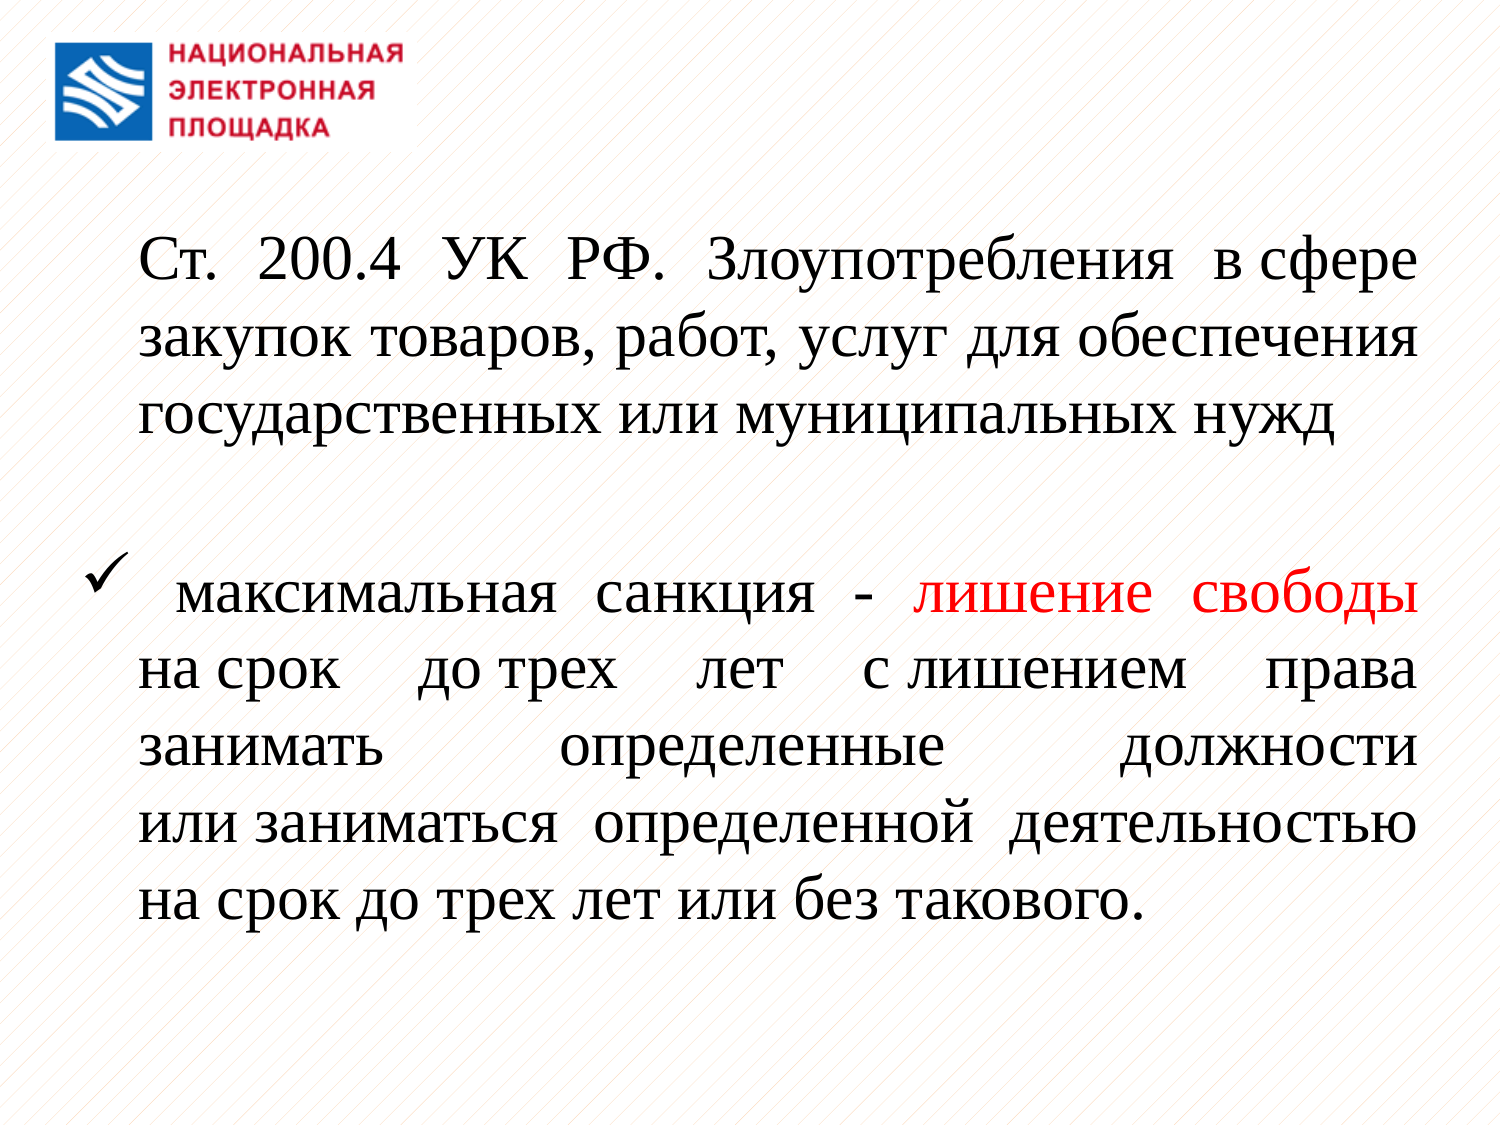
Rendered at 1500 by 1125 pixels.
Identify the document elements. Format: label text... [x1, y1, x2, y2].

picture [46, 32, 418, 152]
list Ст. 200.4 УК РФ. Злоупотребления в сфере закупок товаров, работ, услуг для обеспечения государственных или муниципальных нужд максимальная санкция - лишение свободы на срок до трех лет с лишением права занимать определенные должности или заниматься определенной деятельностью на срок до трех лет или без такового. [64, 208, 1436, 965]
